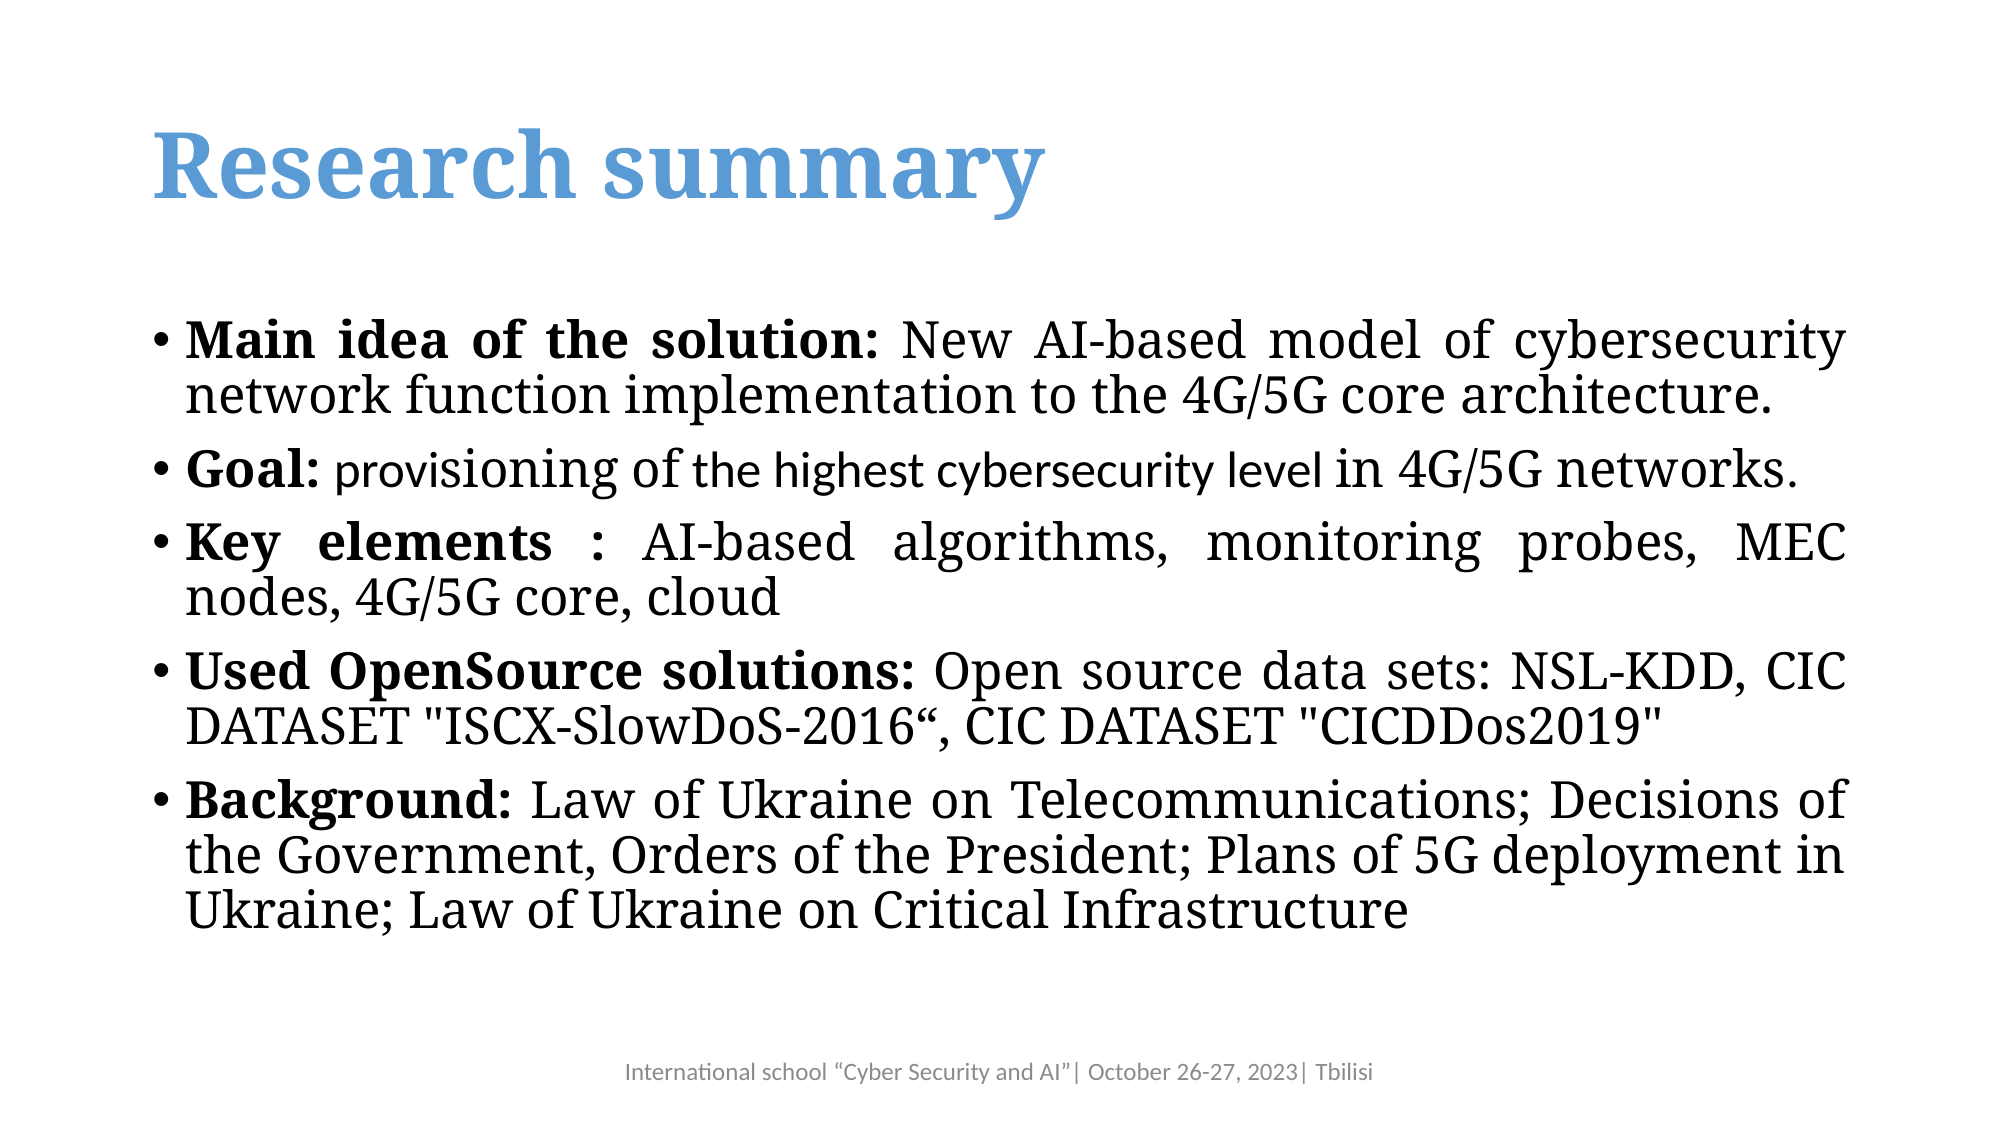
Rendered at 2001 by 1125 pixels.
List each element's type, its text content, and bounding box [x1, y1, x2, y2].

footer International school “Cyber Security and AI”| October 26-27, 2023| Tbilisi [432, 1040, 1568, 1101]
list Main idea of the solution: New AI-based model of cybersecurity network function implementation to the 4G/5G core architecture. Goal: provisioning of the highest cybersecurity level in 4G/5G networks. Key elements : AI-based algorithms, monitoring probes, MEC nodes, 4G/5G core, cloud Used OpenSource solutions: Open source data sets: NSL-KDD, CIC DATASET "ISCX-SlowDoS-2016“, CIC DATASET "CICDDos2019" Background: Law of Ukraine on Telecommunications; Decisions of the Government, Orders of the President; Plans of 5G deployment in Ukraine; Law of Ukraine on Critical Infrastructure [137, 306, 1863, 1079]
title Research summary [137, 59, 1863, 278]
